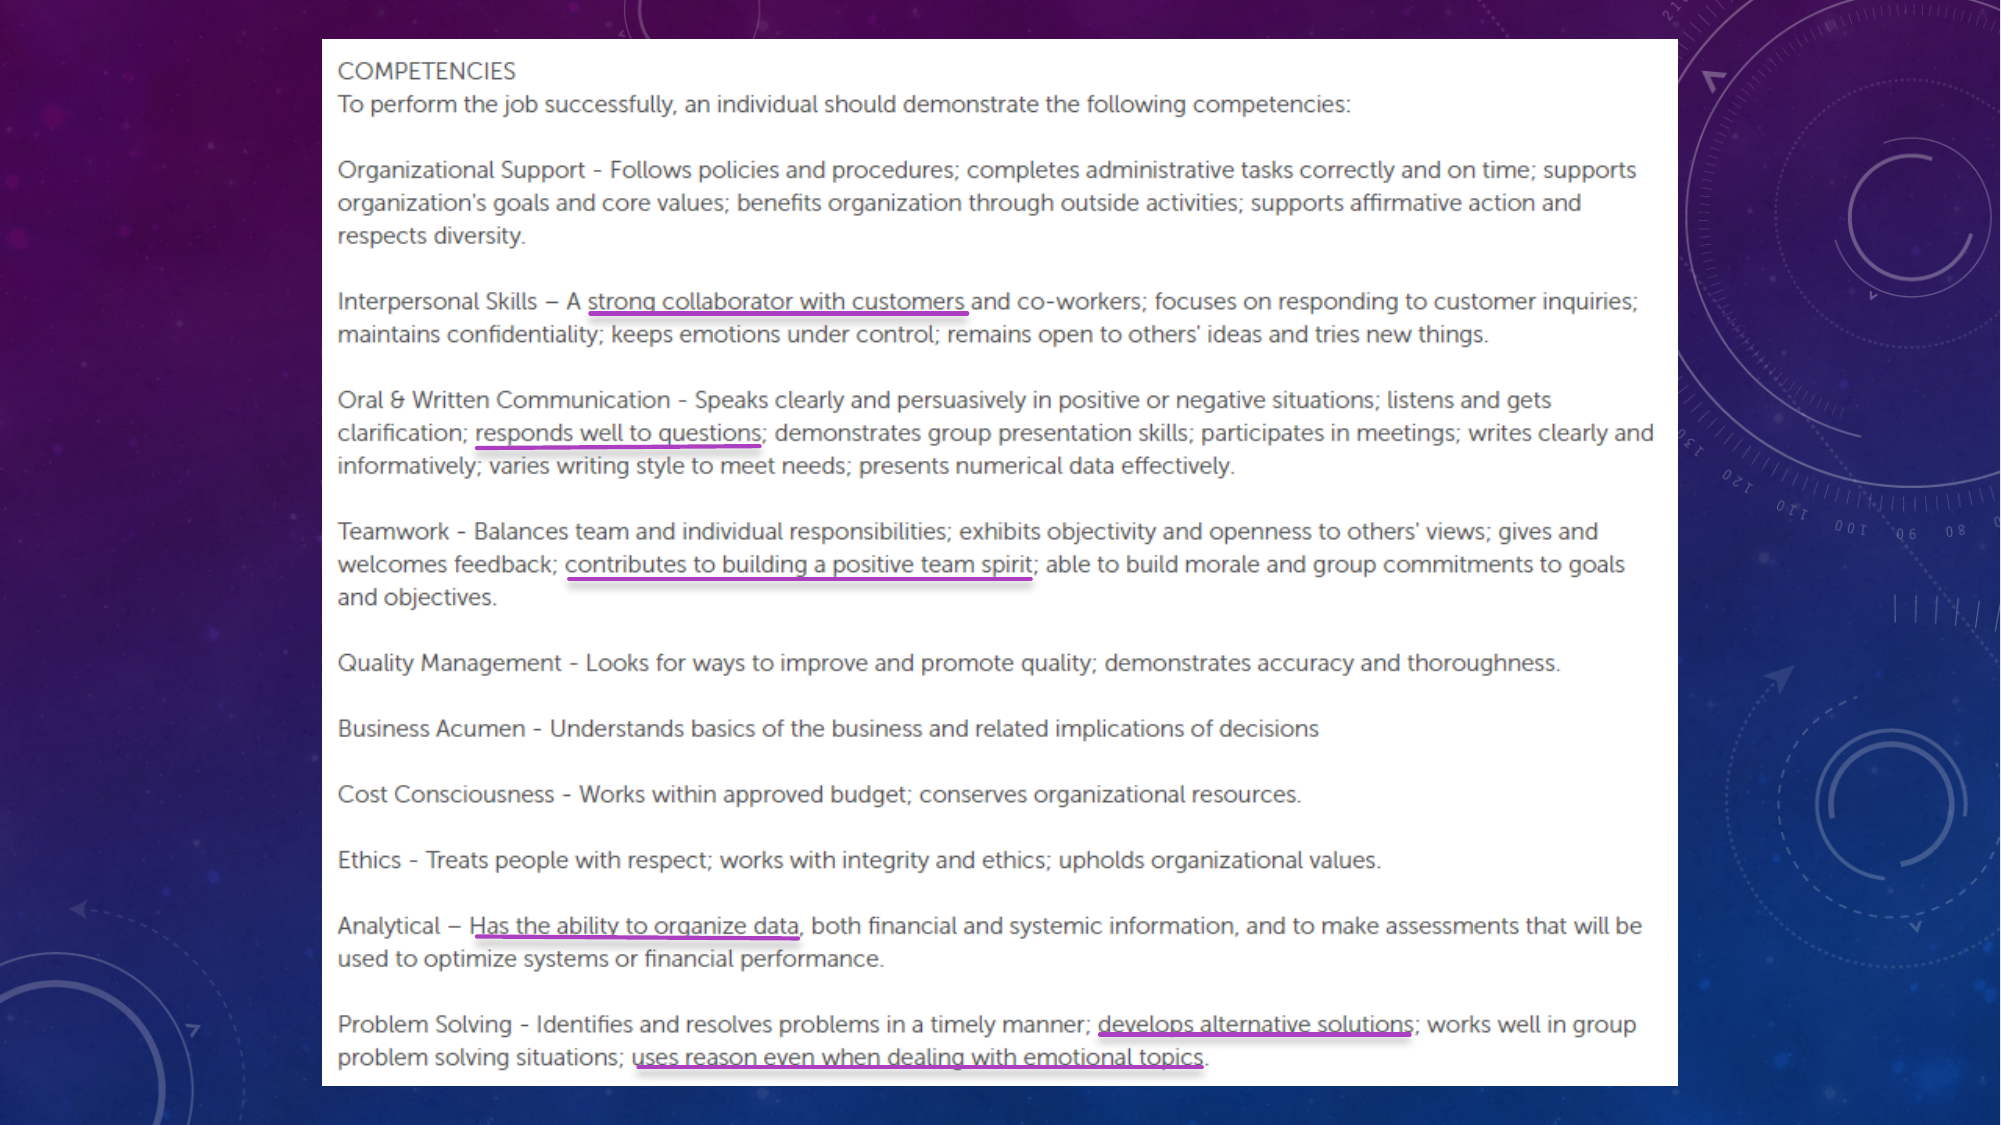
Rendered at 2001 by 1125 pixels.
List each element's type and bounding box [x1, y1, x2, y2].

text_box [476, 445, 760, 449]
picture [0, 0, 2001, 1125]
